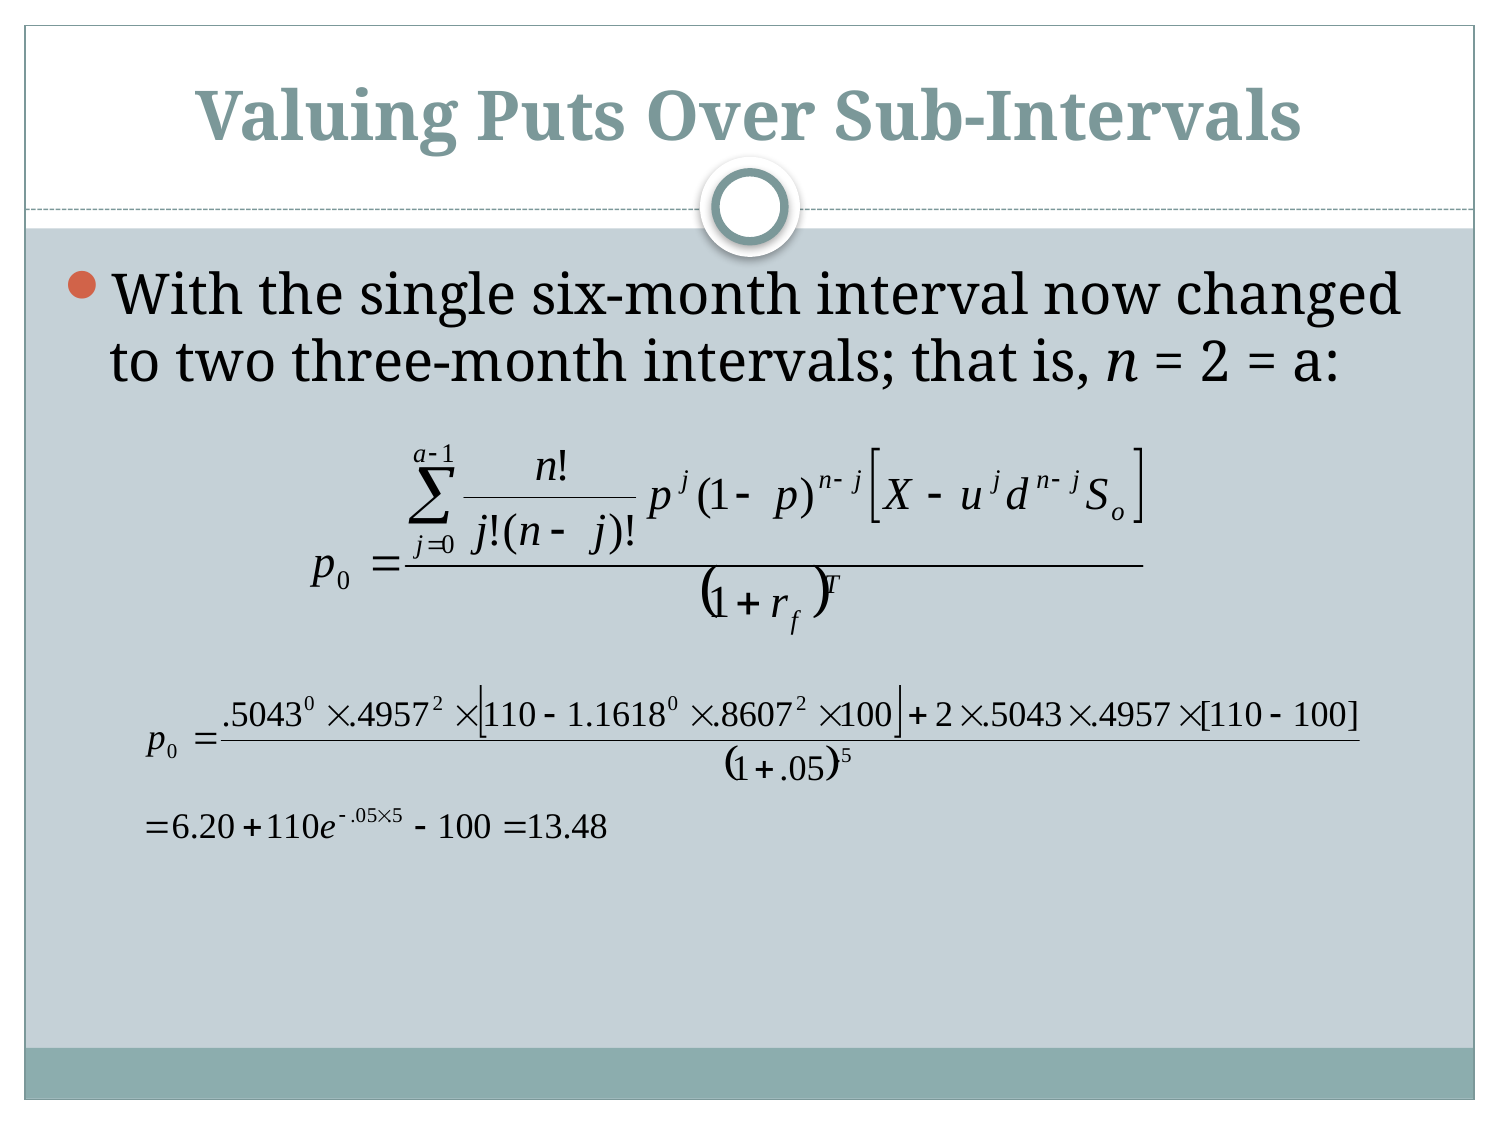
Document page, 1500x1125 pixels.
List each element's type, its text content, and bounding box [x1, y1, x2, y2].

list With the single six-month interval now changed to two three-month intervals; that is, n = 2 = a: [49, 263, 1445, 1001]
text_box [0, 187, 1500, 263]
text_box [0, 0, 1500, 75]
title Valuing Puts Over Sub-Intervals [49, 75, 1450, 162]
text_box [137, 685, 1368, 849]
text_box [137, 675, 1500, 683]
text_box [299, 431, 1154, 643]
